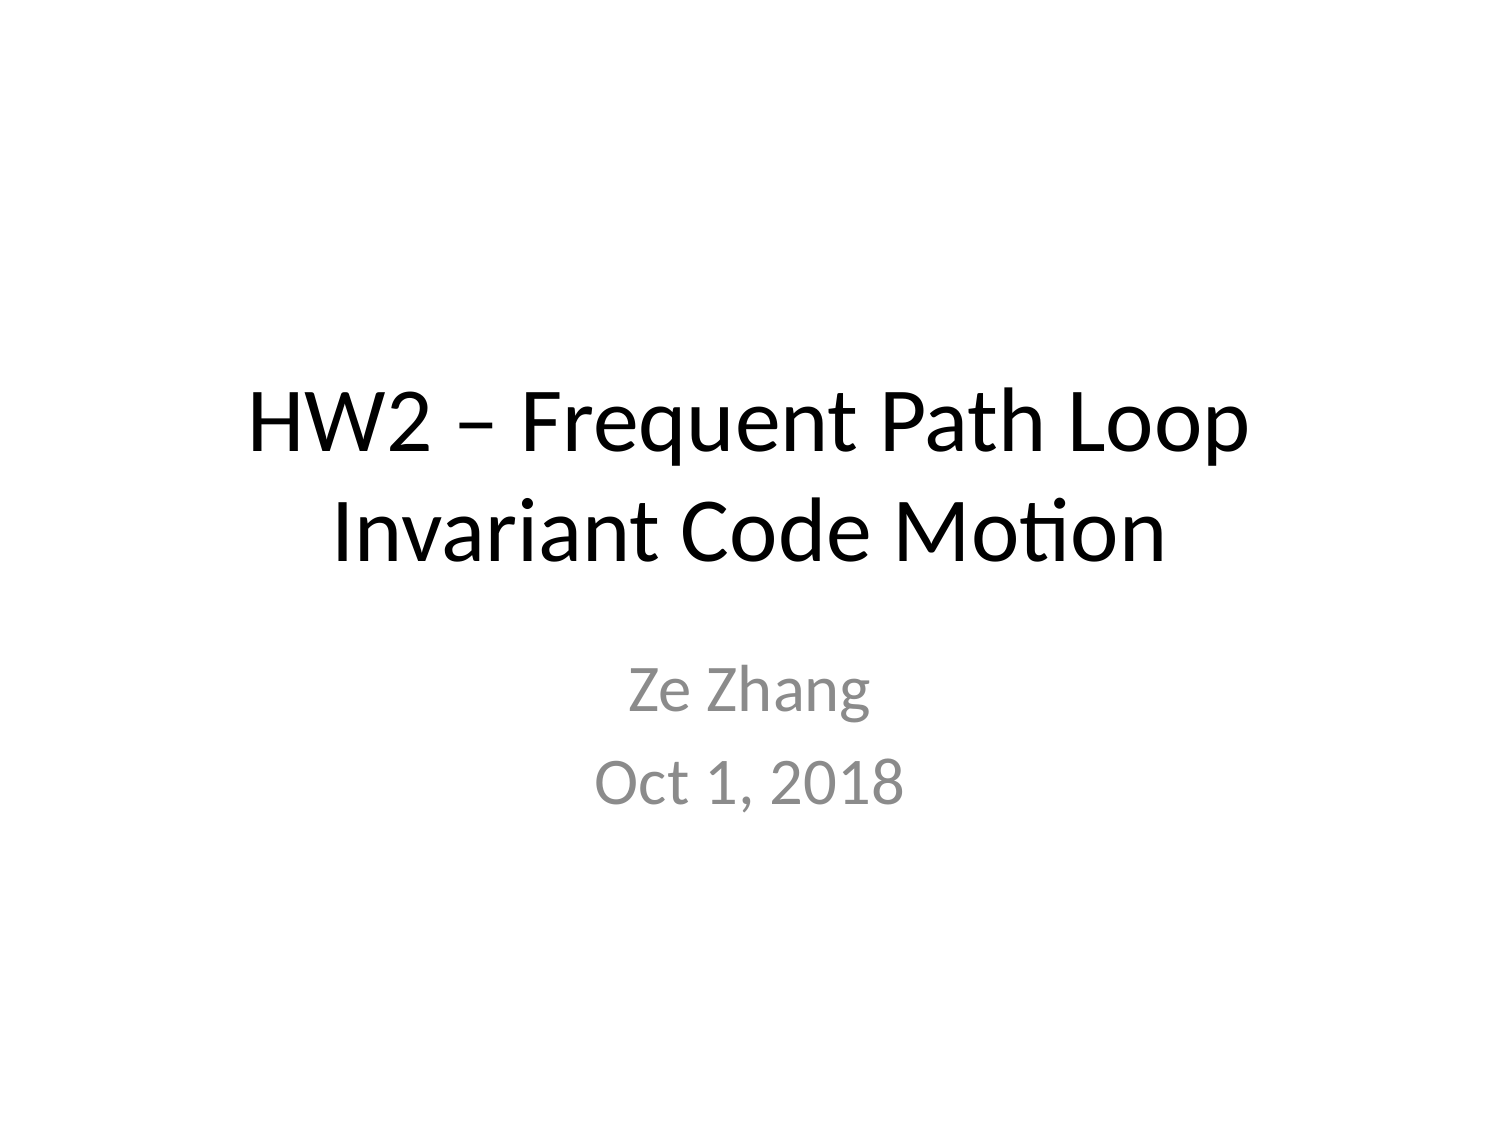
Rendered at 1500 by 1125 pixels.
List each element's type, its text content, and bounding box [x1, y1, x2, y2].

subtitle Ze Zhang Oct 1, 2018 [225, 637, 1275, 925]
title HW2 – Frequent Path Loop Invariant Code Motion [112, 349, 1388, 591]
